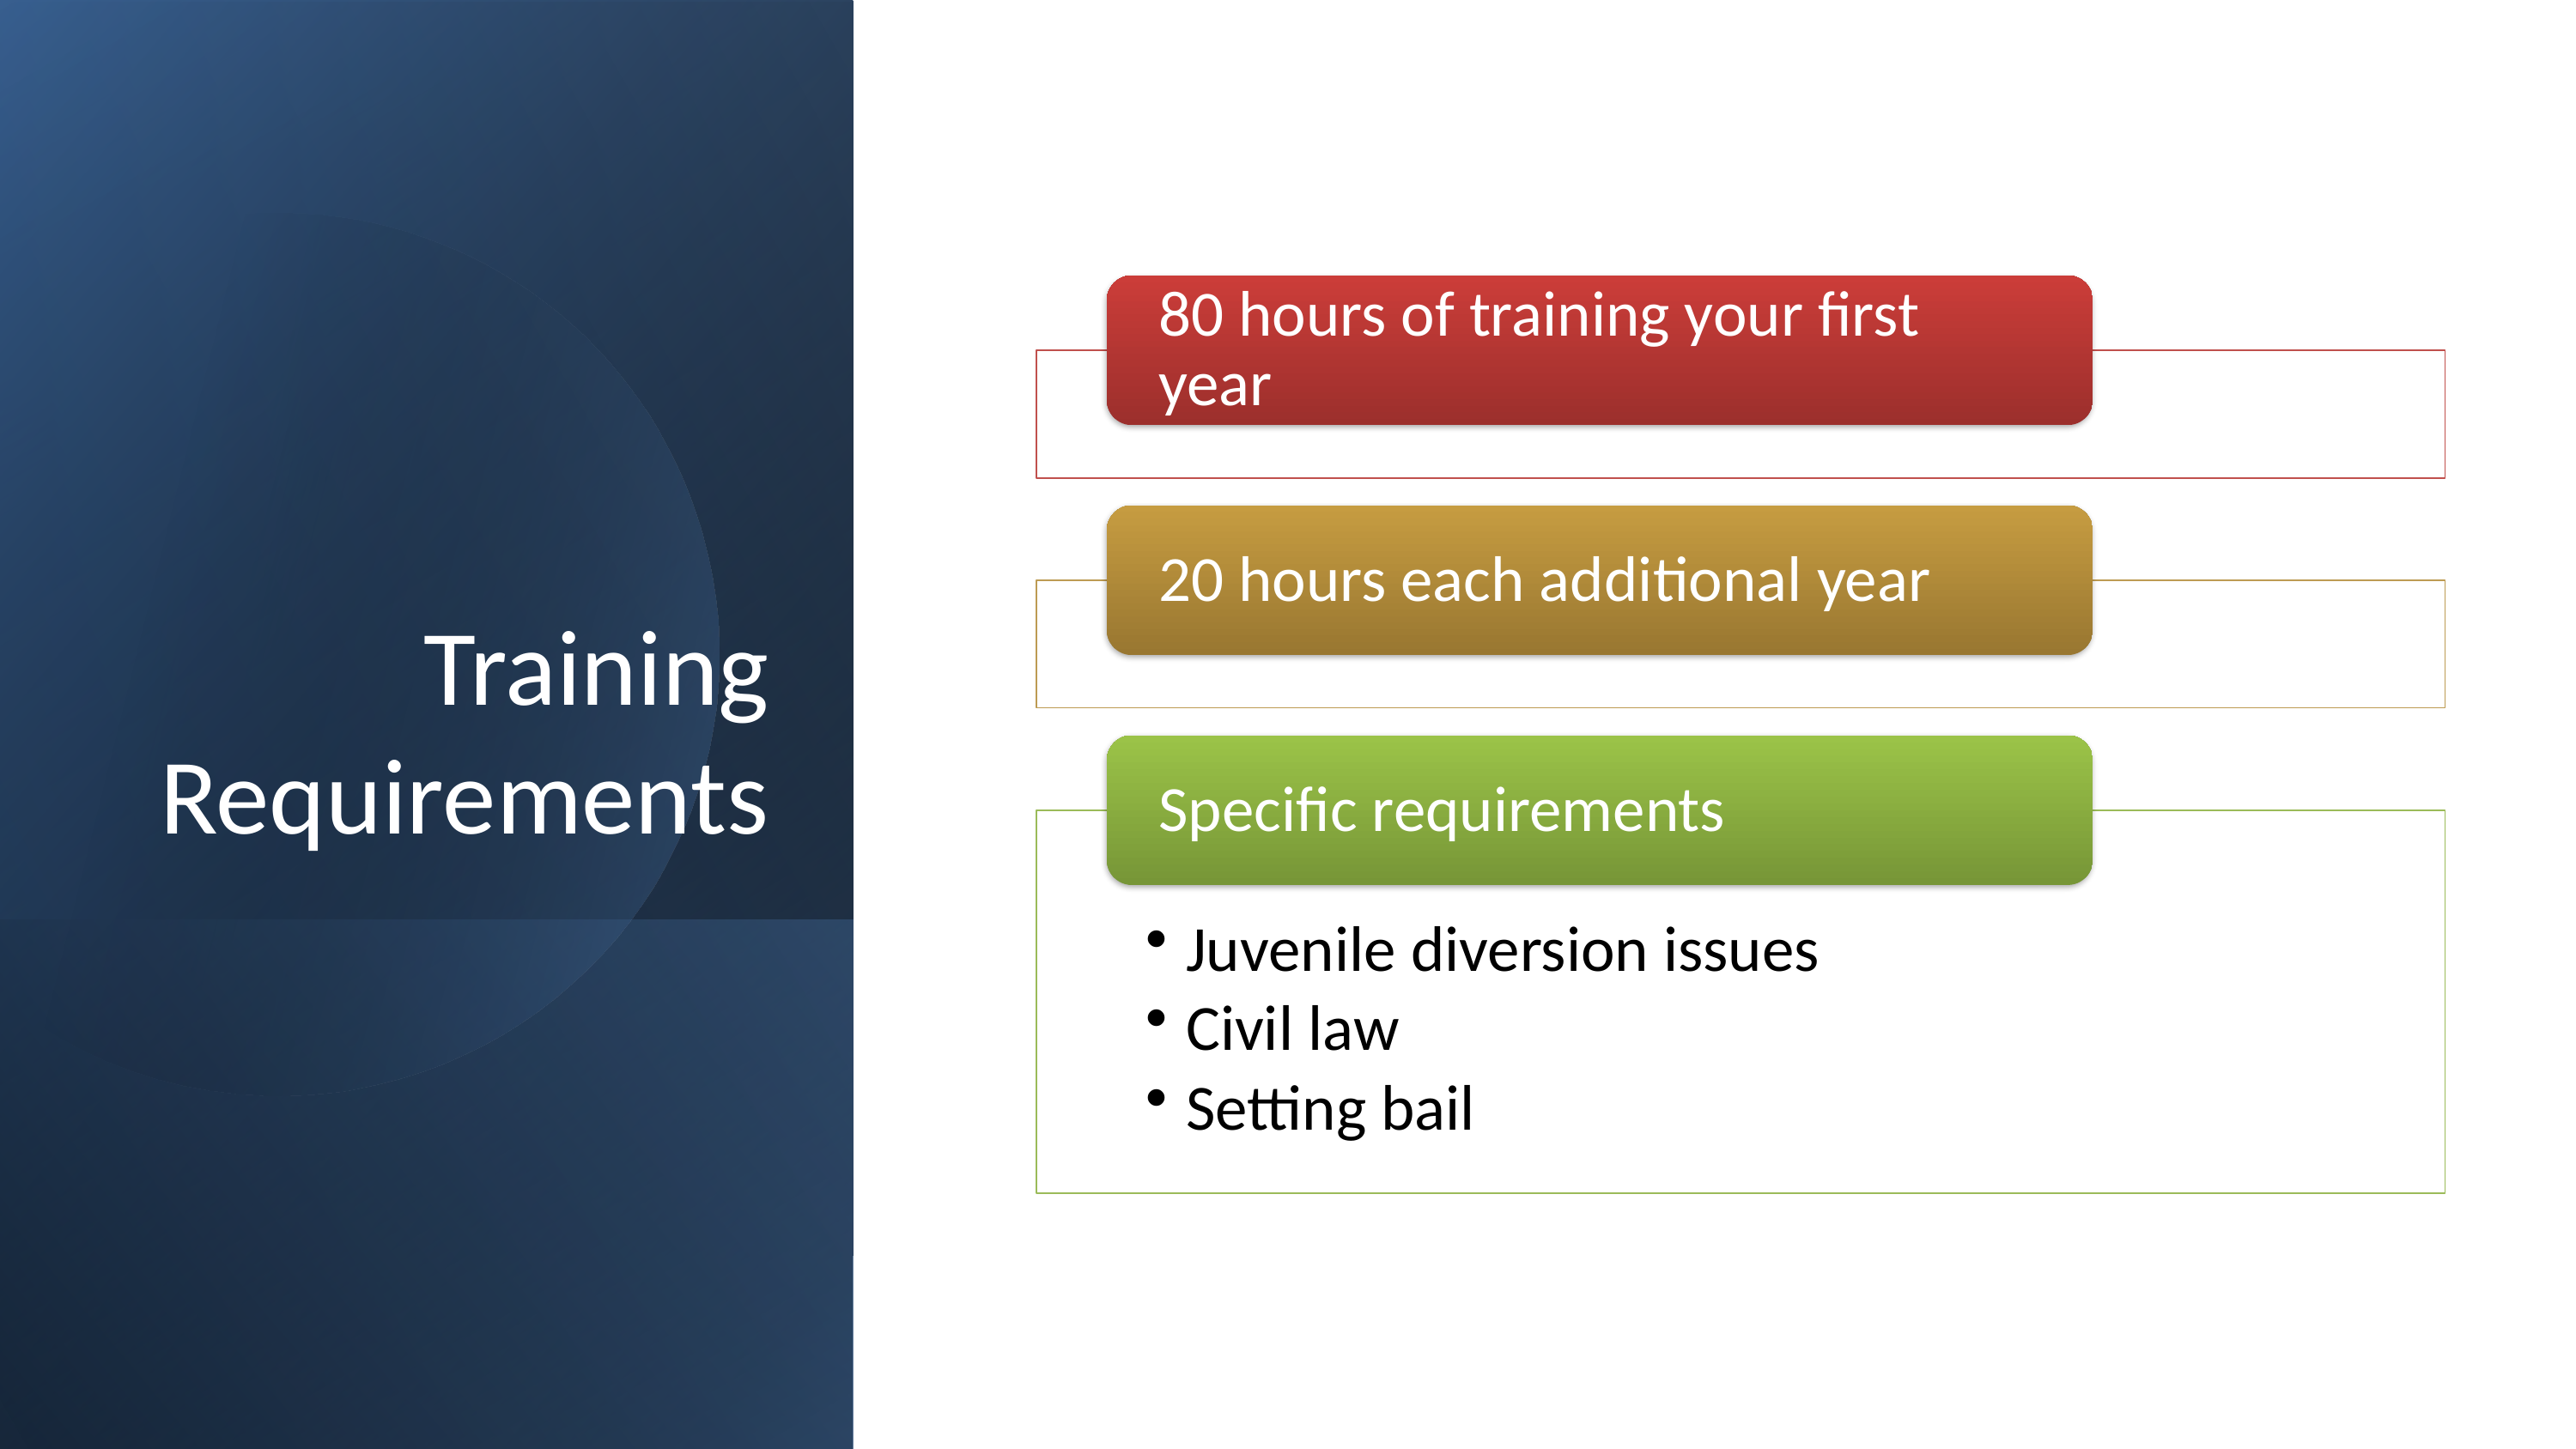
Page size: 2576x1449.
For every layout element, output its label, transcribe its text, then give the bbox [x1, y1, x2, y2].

title Training Requirements [124, 355, 782, 862]
text_box [0, 0, 855, 1449]
text_box [855, 0, 2576, 1449]
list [1036, 158, 2445, 1311]
